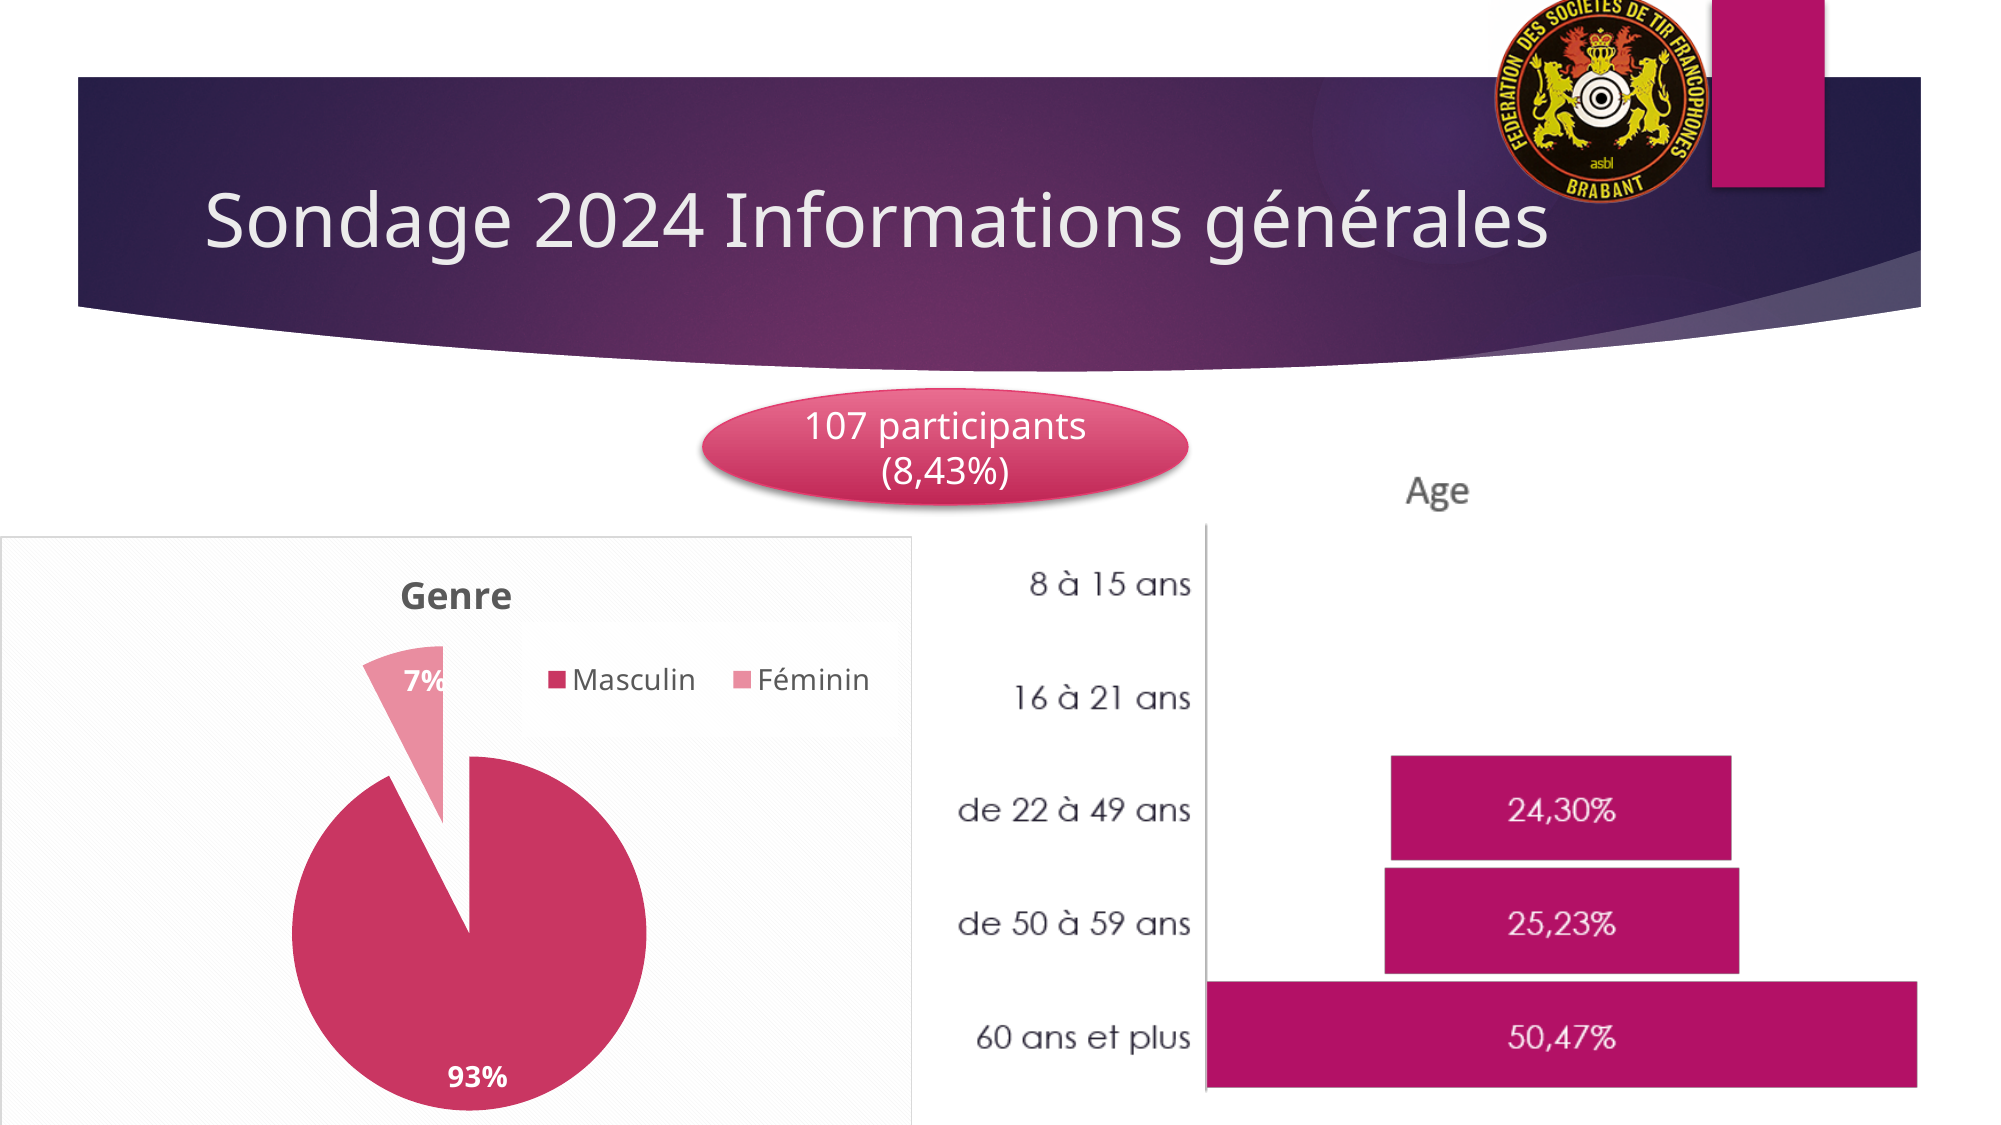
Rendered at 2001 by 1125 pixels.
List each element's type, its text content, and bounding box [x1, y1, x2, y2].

picture [1487, 0, 1716, 211]
text_box 107 participants (8,43%) [702, 388, 1189, 506]
picture [945, 454, 1933, 1108]
chart [0, 535, 913, 1125]
title Sondage 2024 Informations générales [189, 159, 1627, 276]
